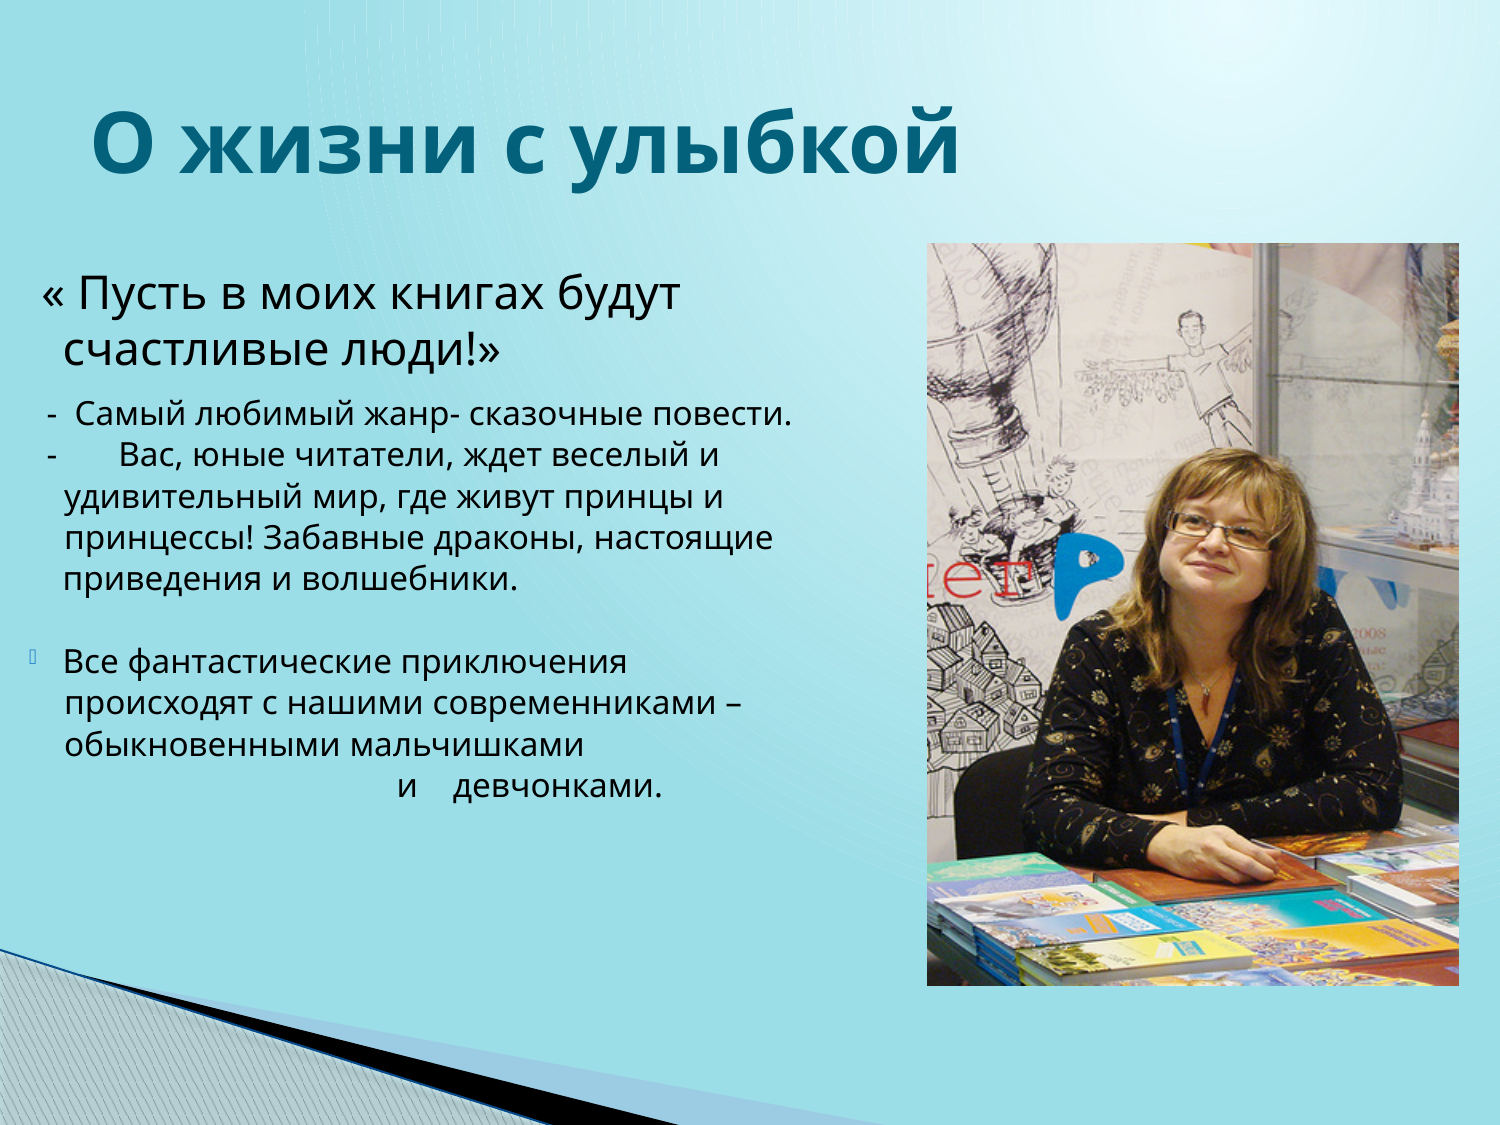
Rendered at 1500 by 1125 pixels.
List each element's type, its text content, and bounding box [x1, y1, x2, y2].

title О жизни с улыбкой [75, 45, 1425, 233]
list « Пусть в моих книгах будут счастливые люди!» - Самый любимый жанр- сказочные повести. - Вас, юные читатели, ждет веселый и удивительный мир, где живут принцы и принцессы! Забавные драконы, настоящие приведения и волшебники. Все фантастические приключения происходят с нашими современниками – обыкновенными мальчишками и девчонками. [0, 255, 928, 998]
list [926, 243, 1459, 987]
